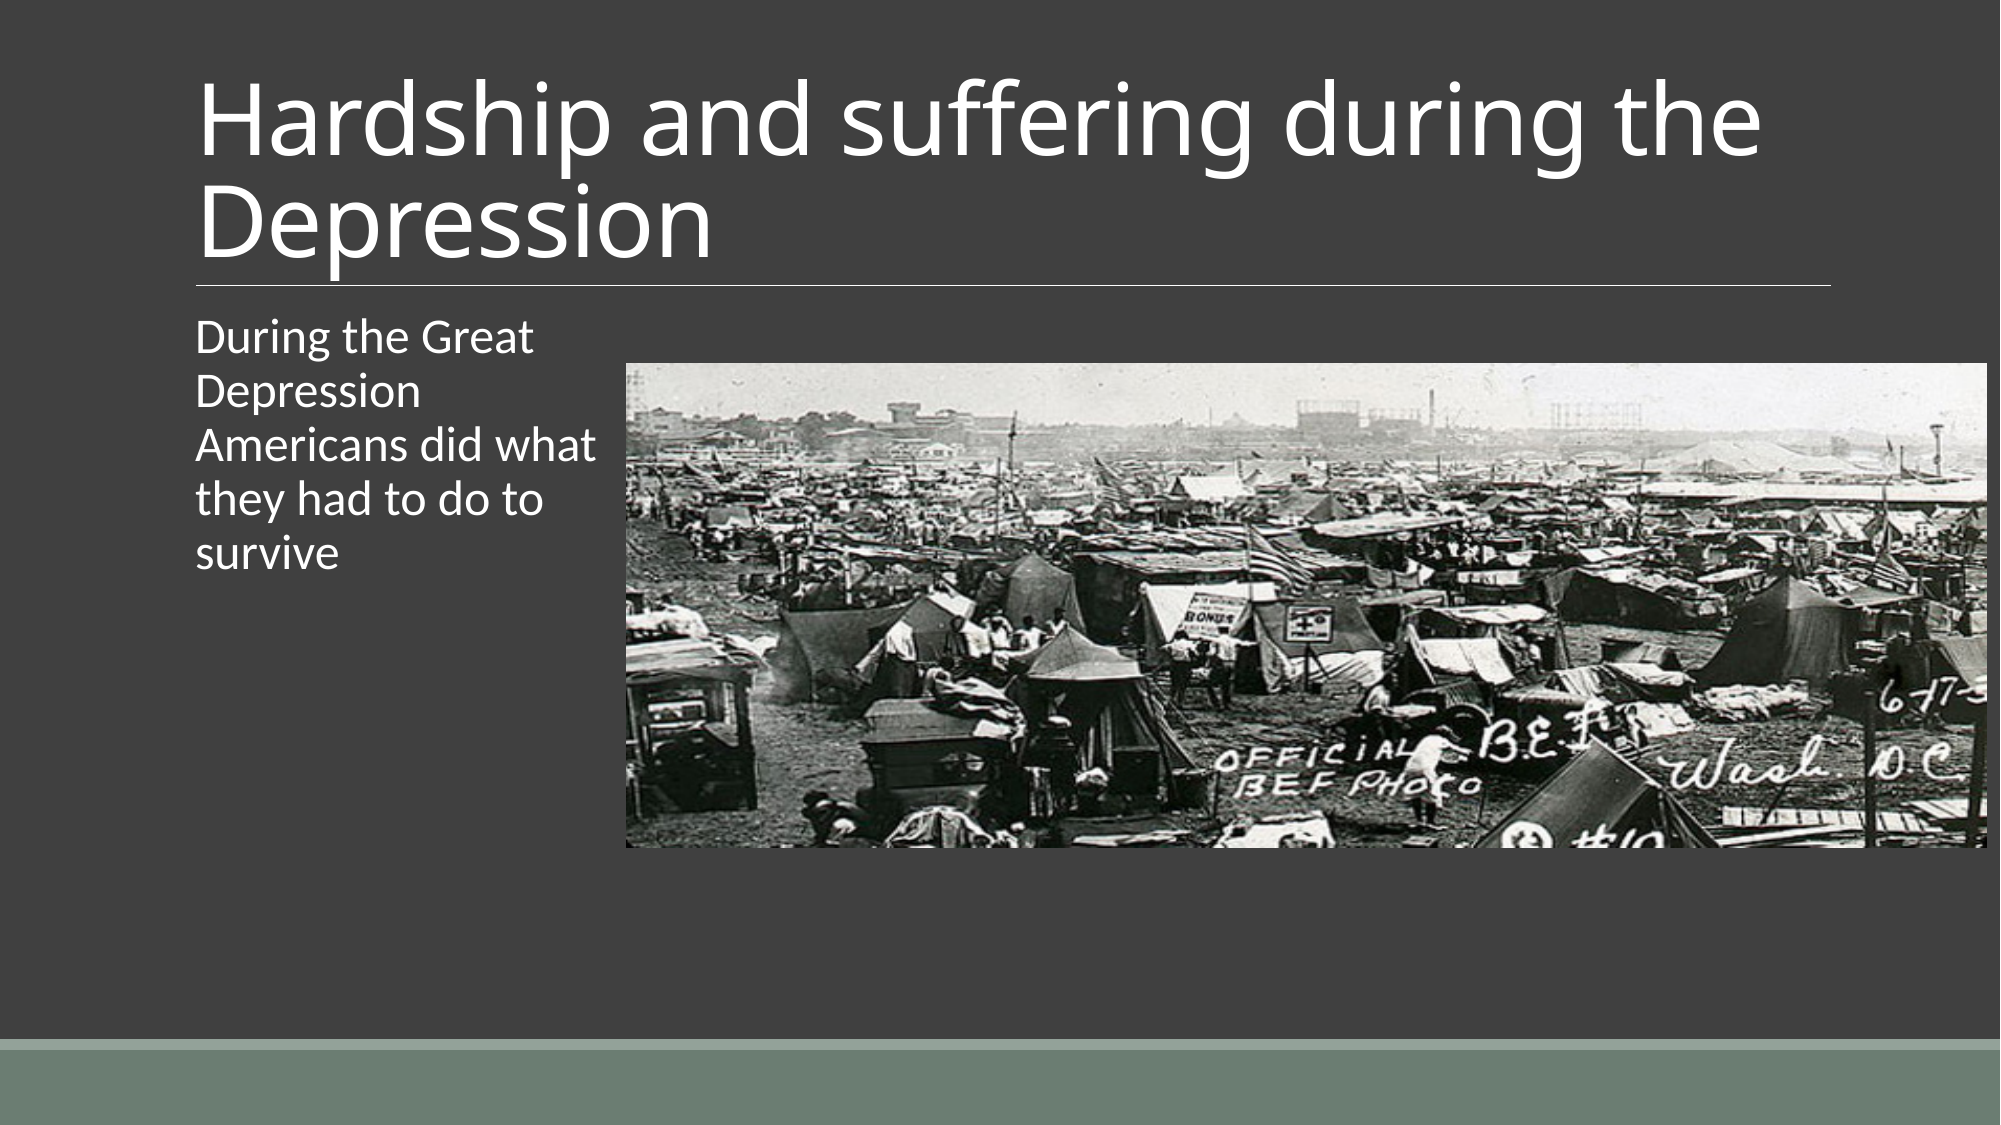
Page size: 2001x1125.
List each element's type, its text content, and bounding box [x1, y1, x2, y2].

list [625, 362, 1987, 848]
title Hardship and suffering during the Depression [180, 47, 1830, 285]
list During the Great Depression Americans did what they had to do to survive [180, 302, 628, 963]
